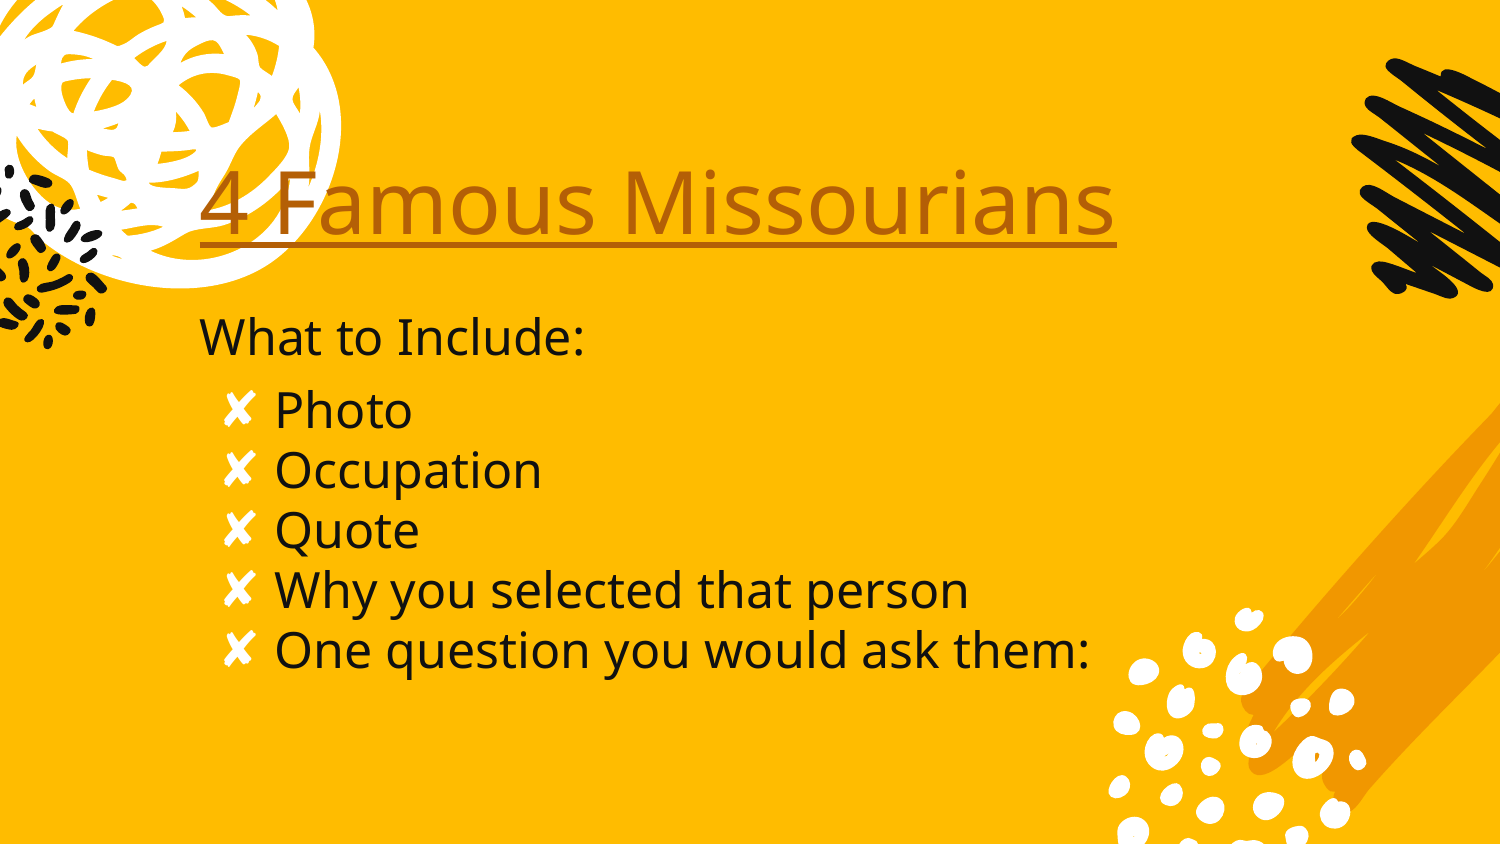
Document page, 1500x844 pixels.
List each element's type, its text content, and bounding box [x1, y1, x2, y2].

list What to Include: Photo Occupation Quote Why you selected that person One question you would ask them: [199, 305, 1301, 715]
title 4 Famous Missourians [199, 164, 1301, 267]
